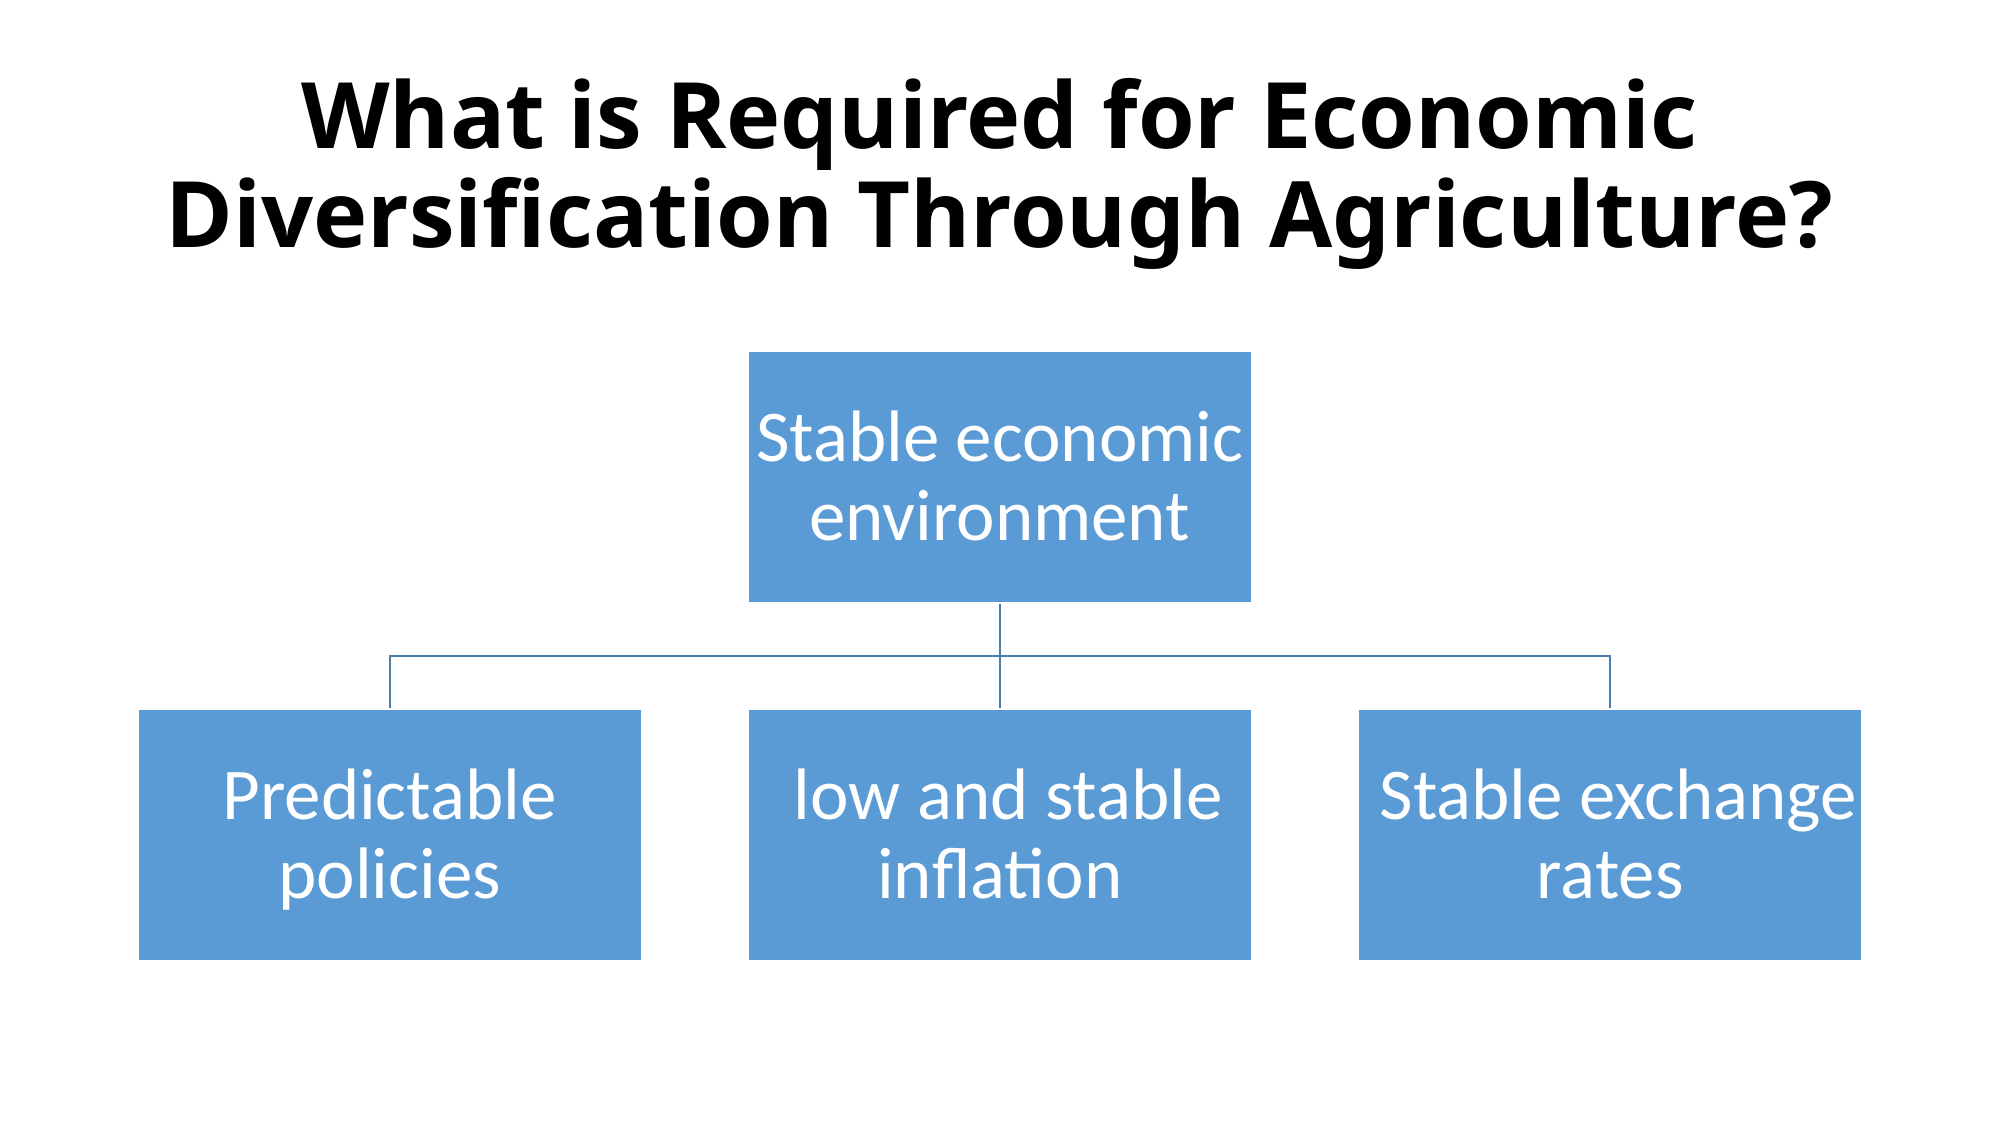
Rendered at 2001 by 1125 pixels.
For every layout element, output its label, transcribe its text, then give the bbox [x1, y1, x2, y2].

title What is Required for Economic Diversification Through Agriculture? [137, 59, 1863, 278]
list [137, 299, 1863, 1014]
